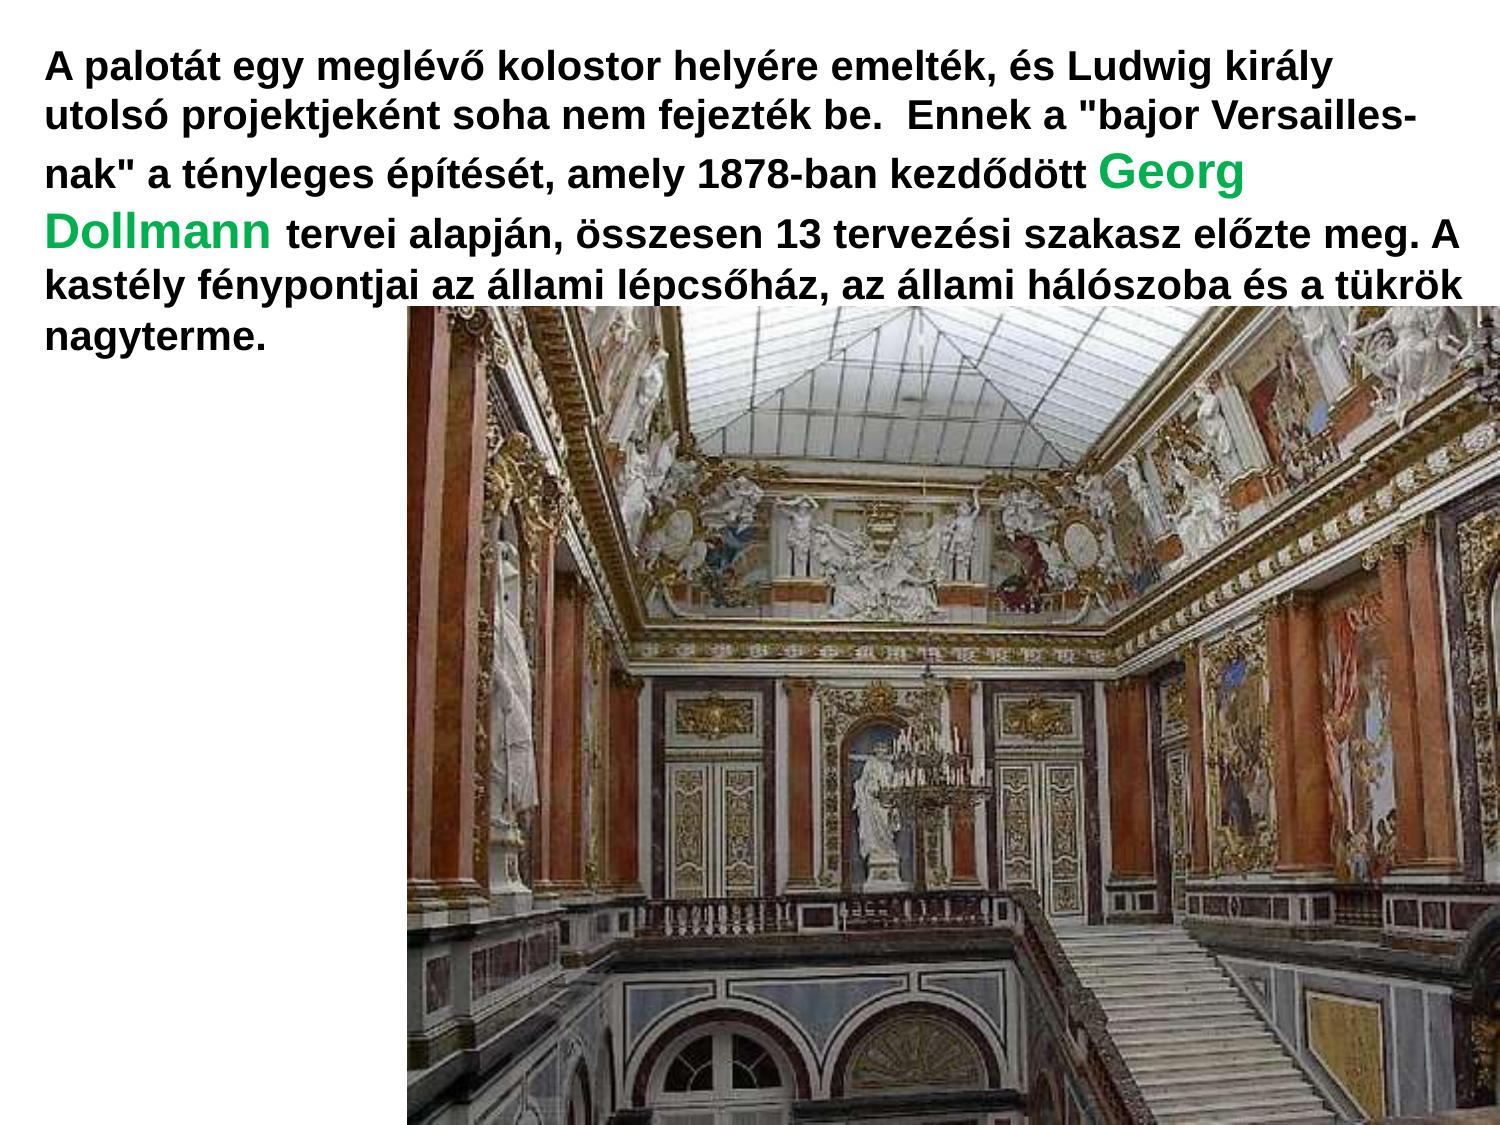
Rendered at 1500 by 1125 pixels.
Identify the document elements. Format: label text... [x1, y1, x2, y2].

picture [407, 306, 1500, 1125]
text_box A palotát egy meglévő kolostor helyére emelték, és Ludwig király utolsó projektjeként soha nem fejezték be. Ennek a "bajor Versailles-nak" a tényleges építését, amely 1878-ban kezdődött Georg Dollmann tervei alapján, összesen 13 tervezési szakasz előzte meg. A kastély fénypontjai az állami lépcsőház, az állami hálószoba és a tükrök nagyterme. [29, 30, 1483, 366]
